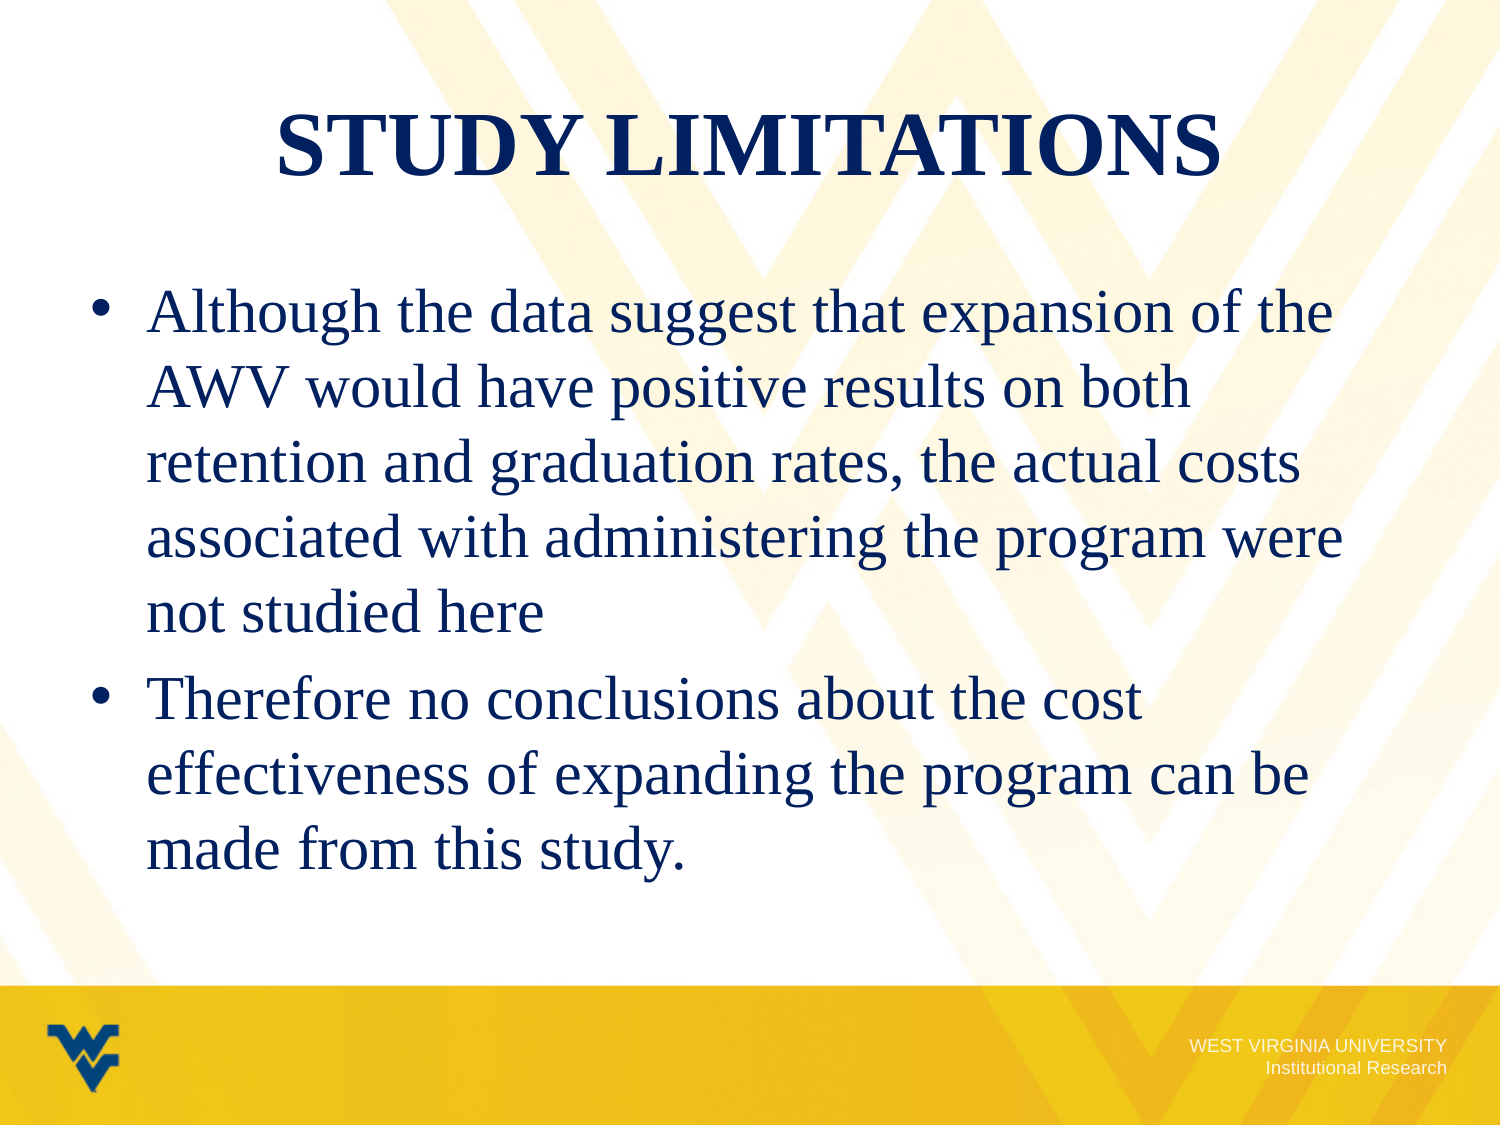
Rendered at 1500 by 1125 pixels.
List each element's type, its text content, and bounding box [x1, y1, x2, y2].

list Although the data suggest that expansion of the AWV would have positive results on both retention and graduation rates, the actual costs associated with administering the program were not studied here Therefore no conclusions about the cost effectiveness of expanding the program can be made from this study. [75, 262, 1425, 1005]
picture [0, 0, 1500, 1125]
title Study Limitations [75, 45, 1425, 233]
